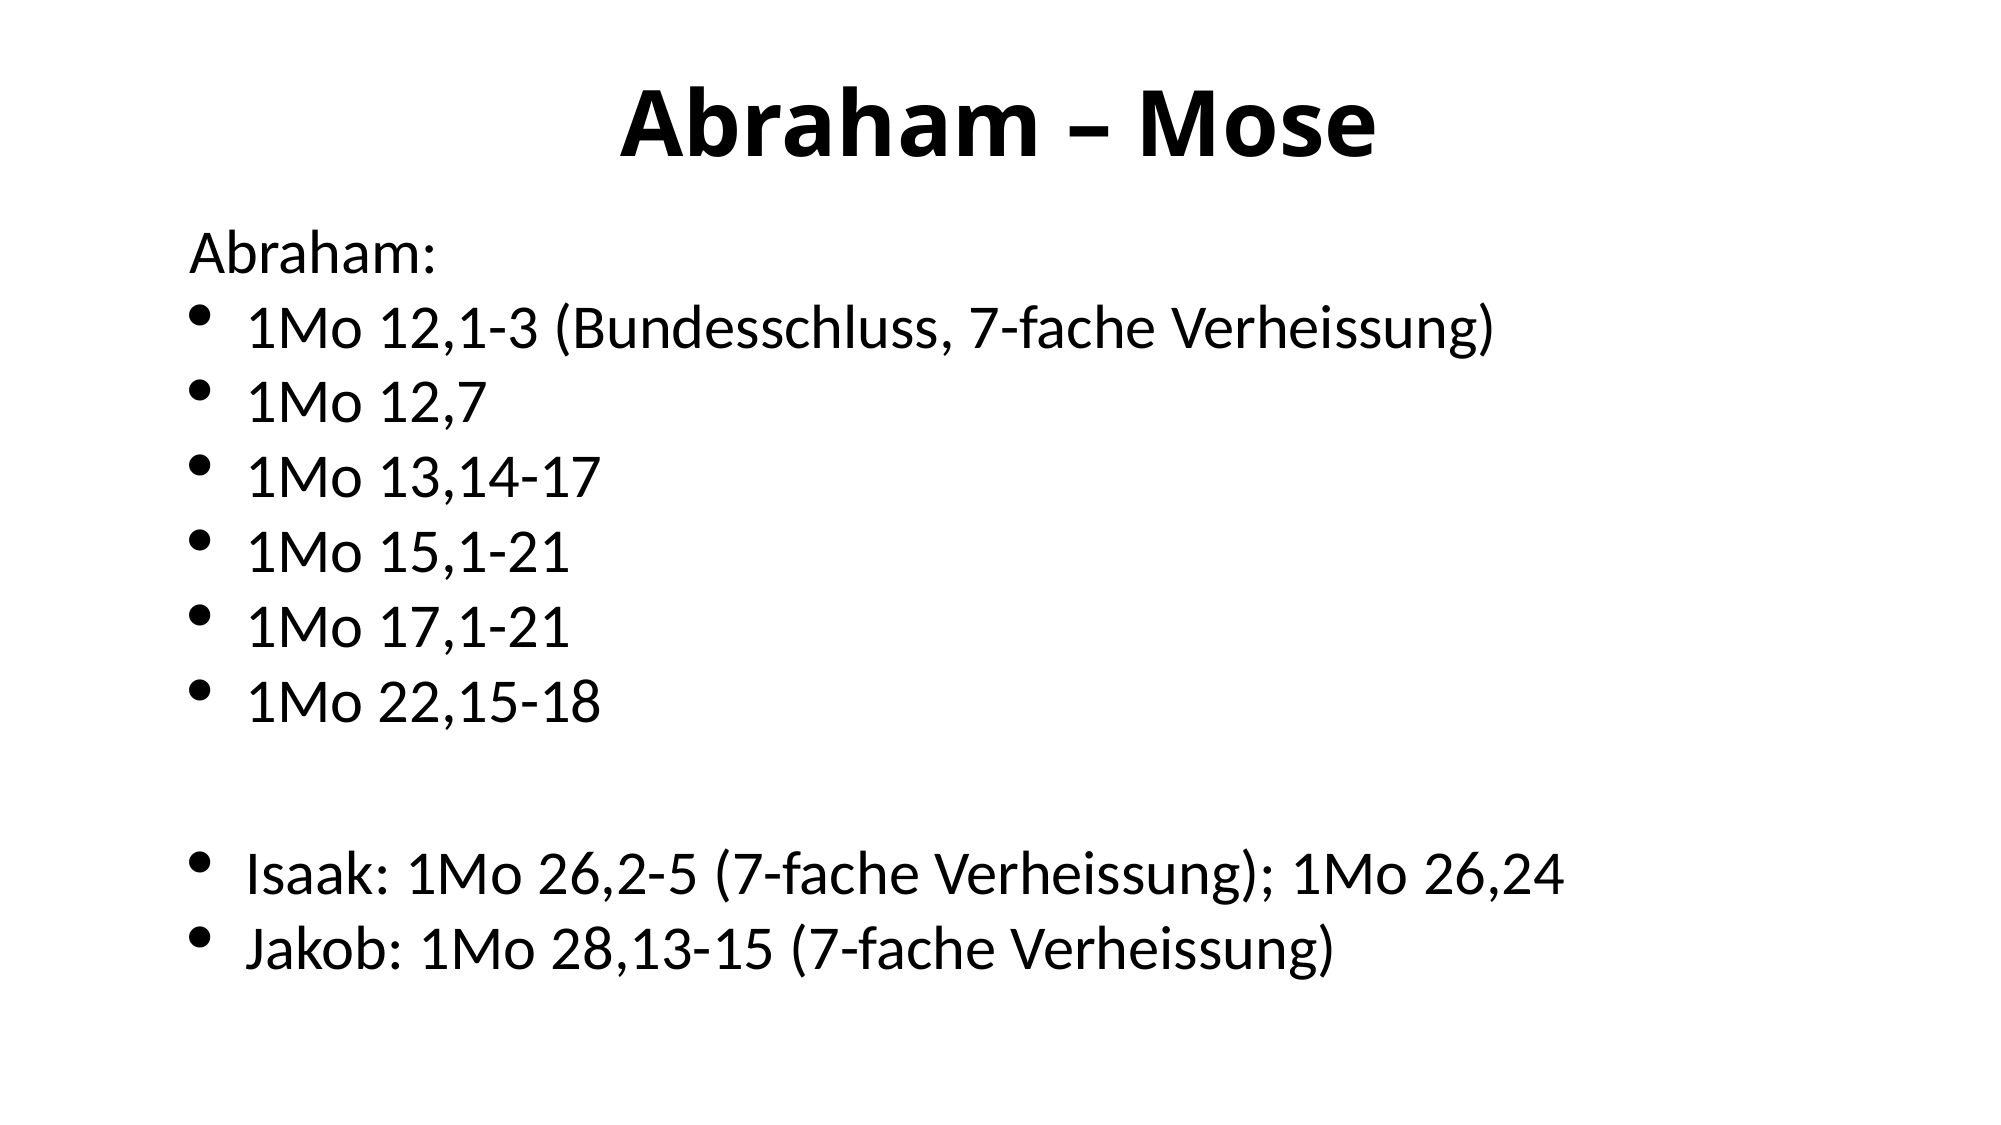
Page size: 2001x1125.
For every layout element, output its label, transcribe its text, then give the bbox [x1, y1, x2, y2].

text_box Abraham: 1Mo 12,1-3 (Bundesschluss, 7-fache Verheissung) 1Mo 12,7 1Mo 13,14-17 1Mo 15,1-21 1Mo 17,1-21 1Mo 22,15-18 [174, 203, 1621, 743]
title Abraham – Mose [137, 59, 1863, 194]
text_box Isaak: 1Mo 26,2-5 (7-fache Verheissung); 1Mo 26,24 Jakob: 1Mo 28,13-15 (7-fache Verheissung) [174, 824, 1628, 990]
